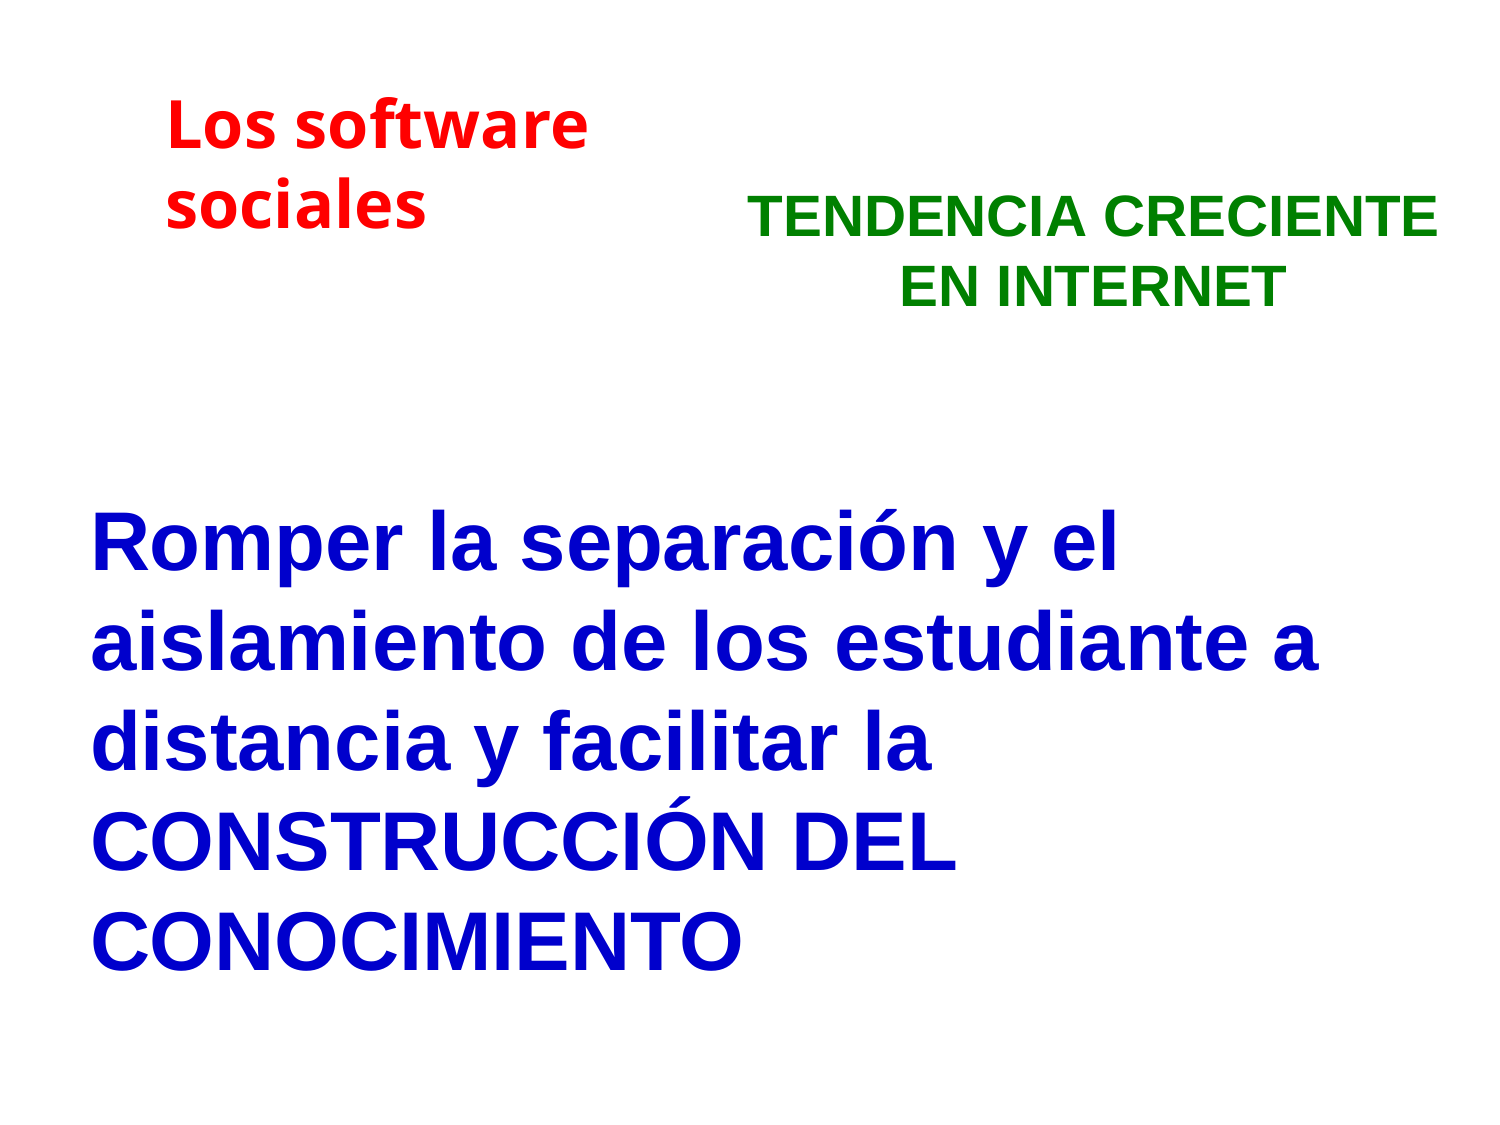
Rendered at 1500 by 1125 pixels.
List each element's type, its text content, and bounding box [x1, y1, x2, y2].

list Romper la separación y el aislamiento de los estudiante a distancia y facilitar la CONSTRUCCIÓN DEL CONOCIMIENTO [75, 479, 1425, 1125]
text_box Los software sociales [150, 74, 663, 250]
text_box TENDENCIA CRECIENTE EN INTERNET [687, 170, 1500, 326]
